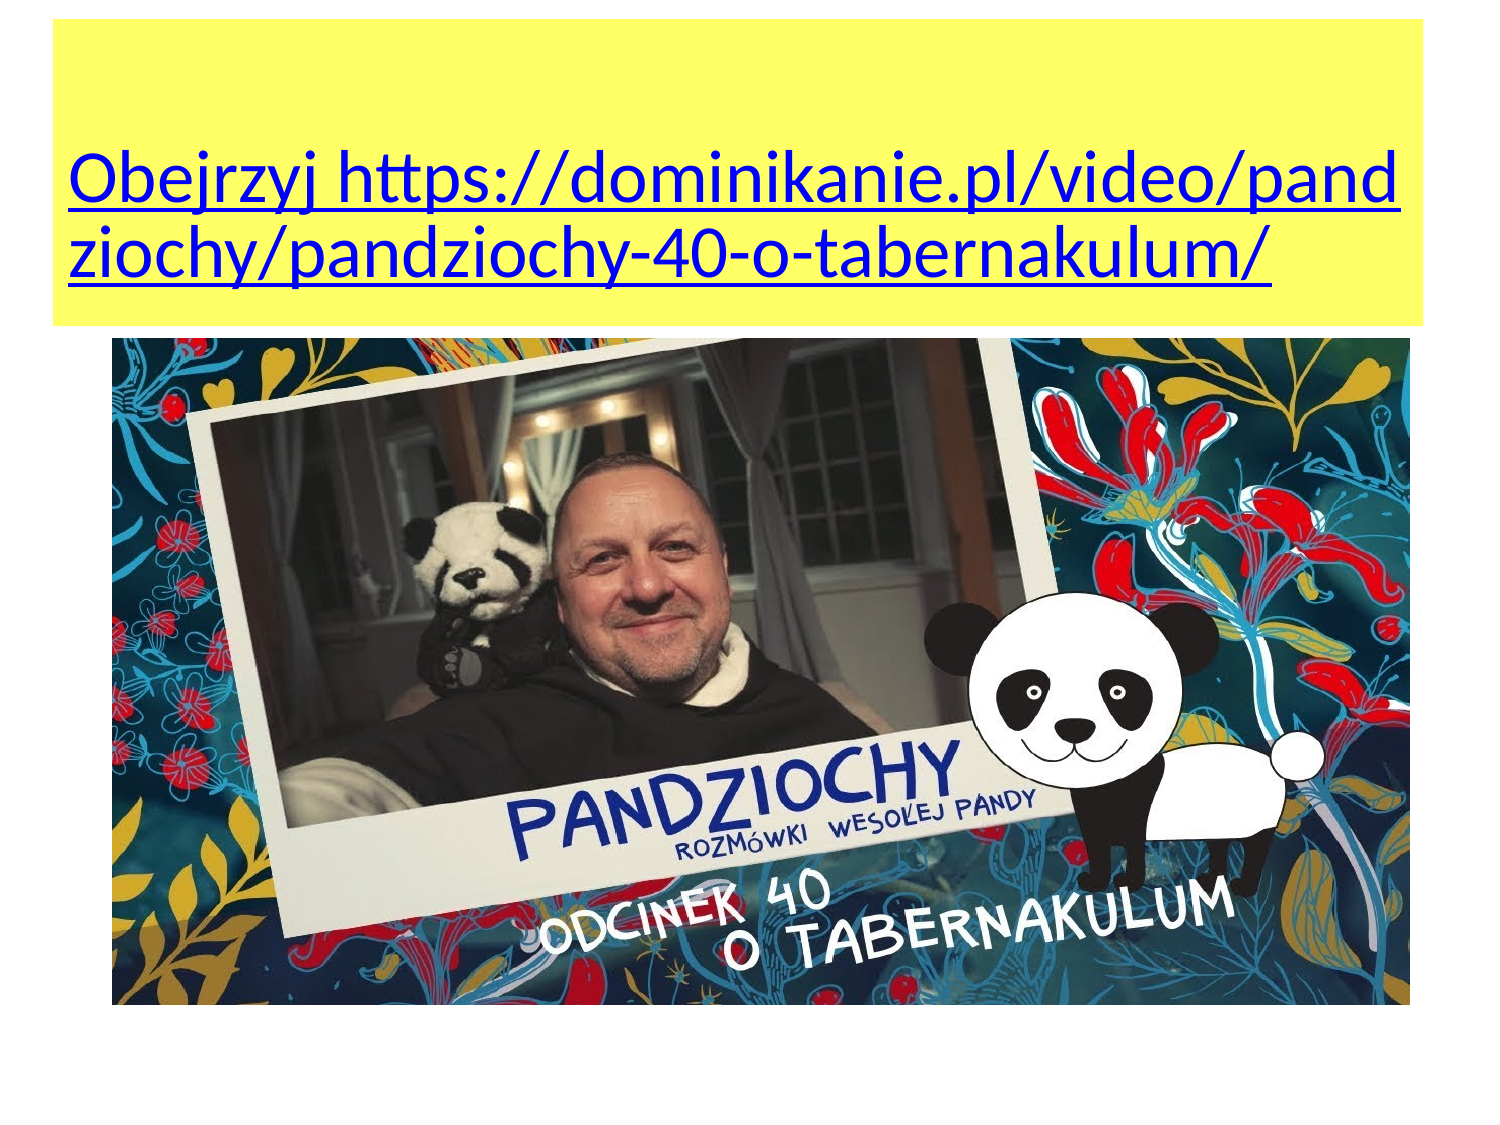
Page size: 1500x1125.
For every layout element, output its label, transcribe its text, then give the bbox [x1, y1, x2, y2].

title Obejrzyj https://dominikanie.pl/video/pandziochy/pandziochy-40-o-tabernakulum/ [53, 19, 1424, 327]
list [111, 337, 1411, 1006]
